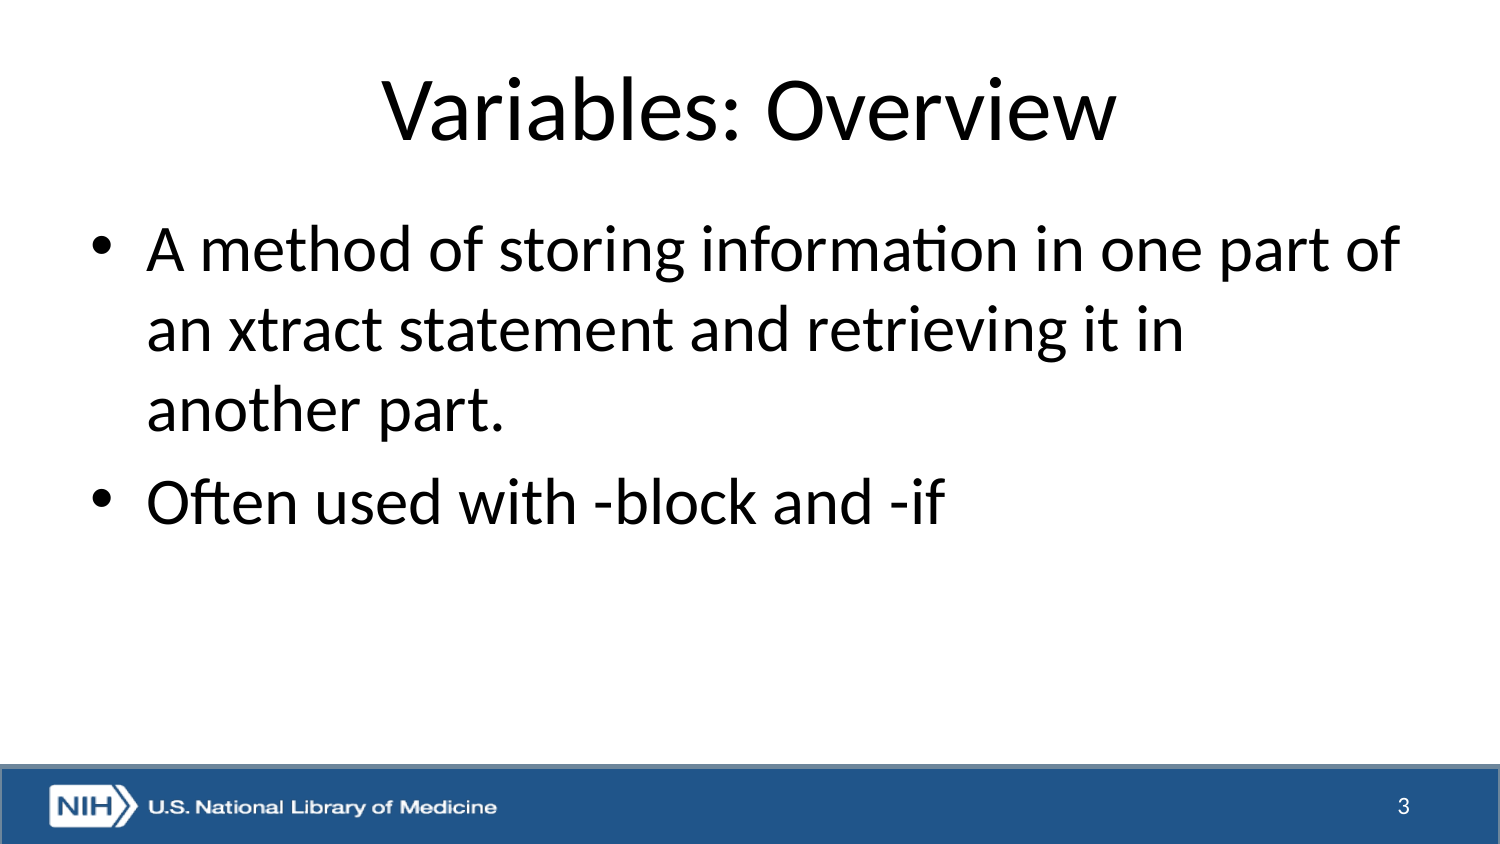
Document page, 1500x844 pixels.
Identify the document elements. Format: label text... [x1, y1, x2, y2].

title Variables: Overview [75, 33, 1425, 175]
picture [12, 766, 504, 844]
slide_number 3 [1074, 782, 1425, 827]
list A method of storing information in one part of an xtract statement and retrieving it in another part. Often used with -block and -if [75, 196, 1425, 754]
